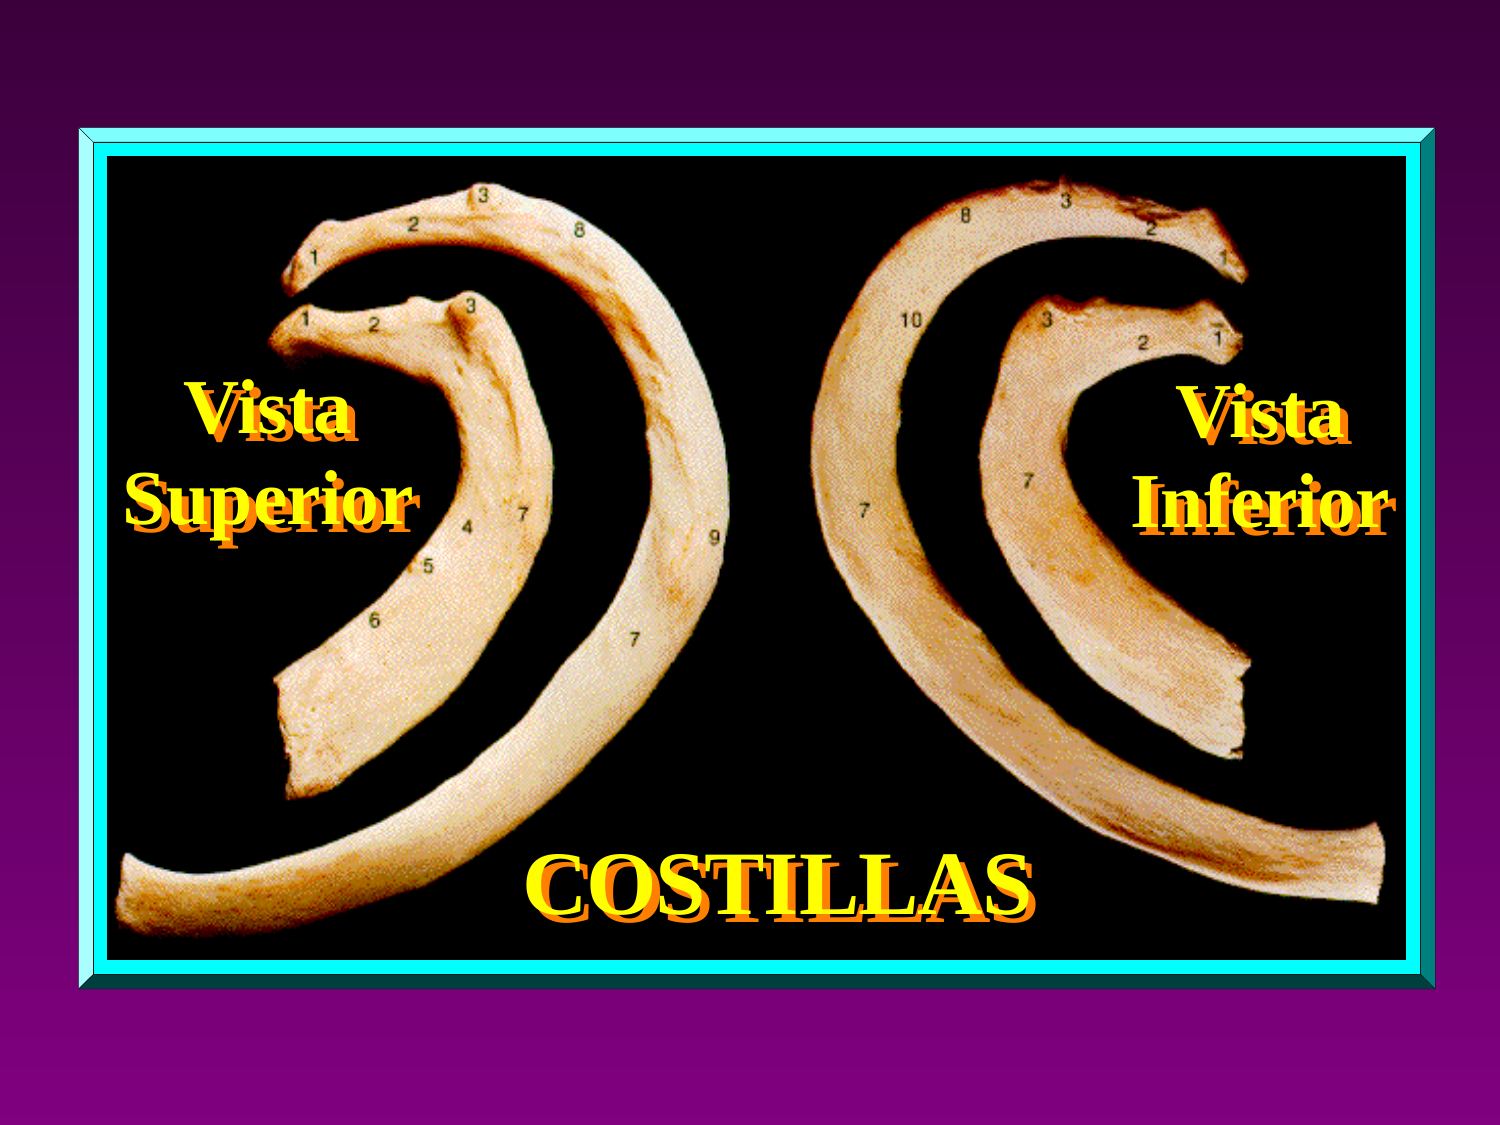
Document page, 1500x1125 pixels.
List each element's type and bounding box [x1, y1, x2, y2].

picture [74, 124, 1438, 994]
